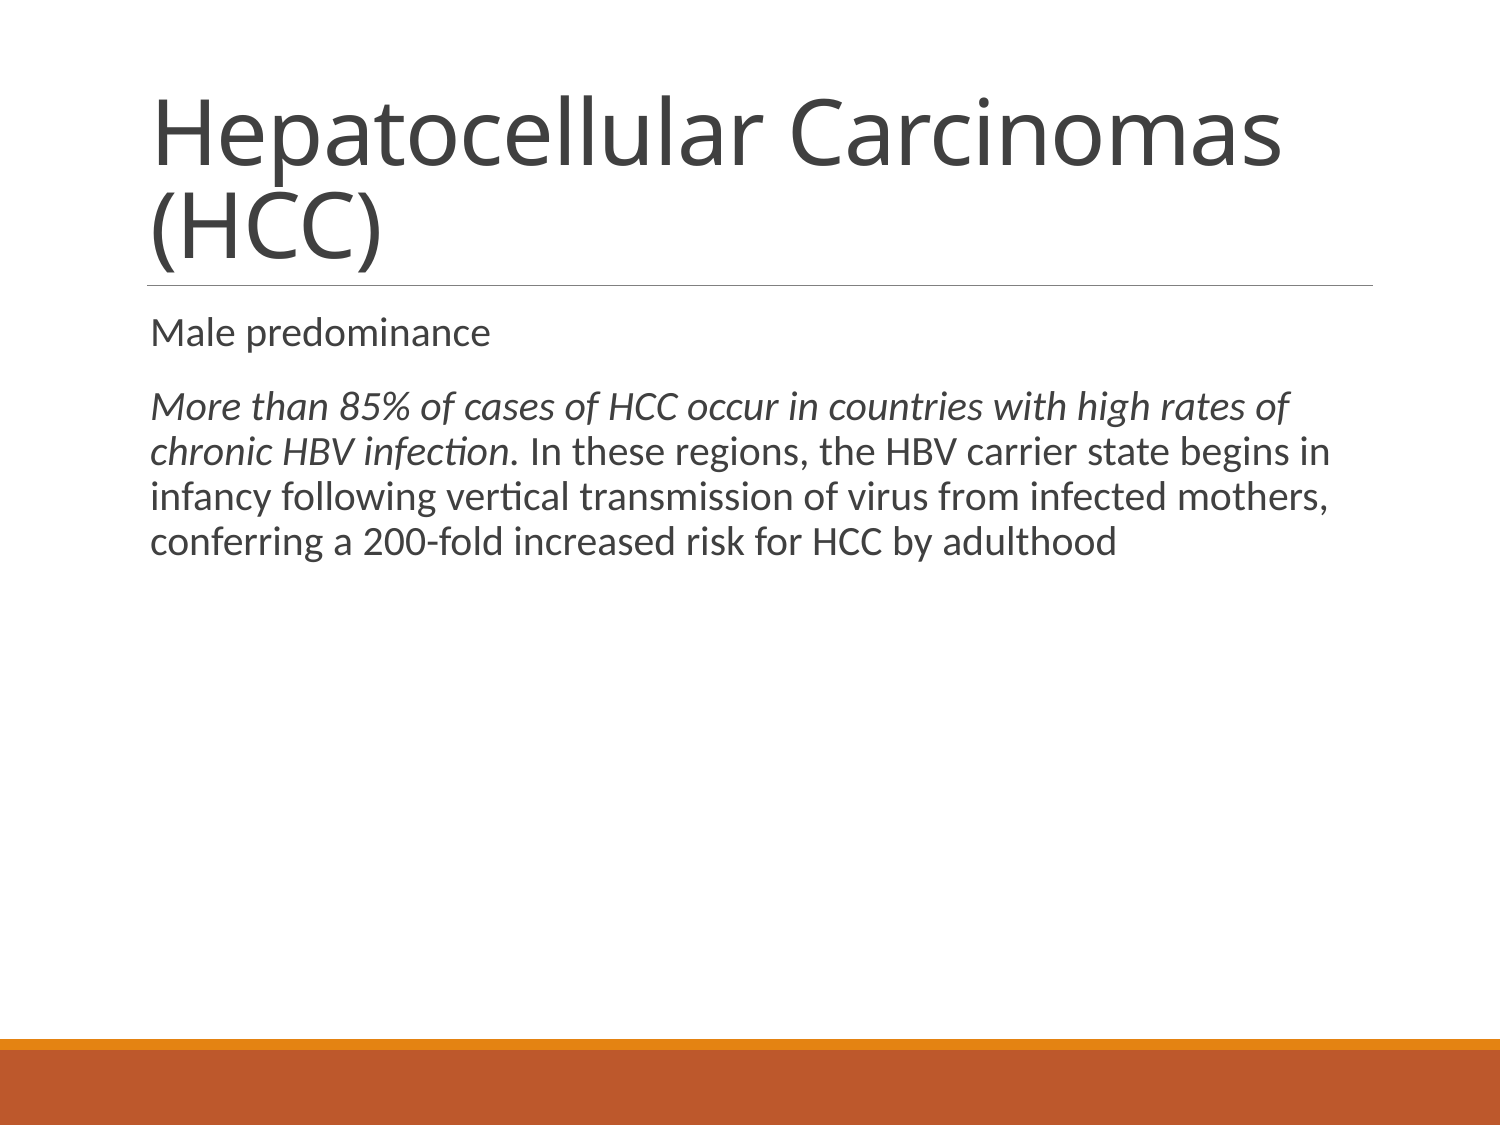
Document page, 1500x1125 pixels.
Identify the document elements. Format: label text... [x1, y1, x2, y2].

title Hepatocellular Carcinomas (HCC) [135, 47, 1373, 285]
list Male predominance More than 85% of cases of HCC occur in countries with high rates of chronic HBV infection. In these regions, the HBV carrier state begins in infancy following vertical transmission of virus from infected mothers, conferring a 200-fold increased risk for HCC by adulthood [135, 302, 1373, 963]
